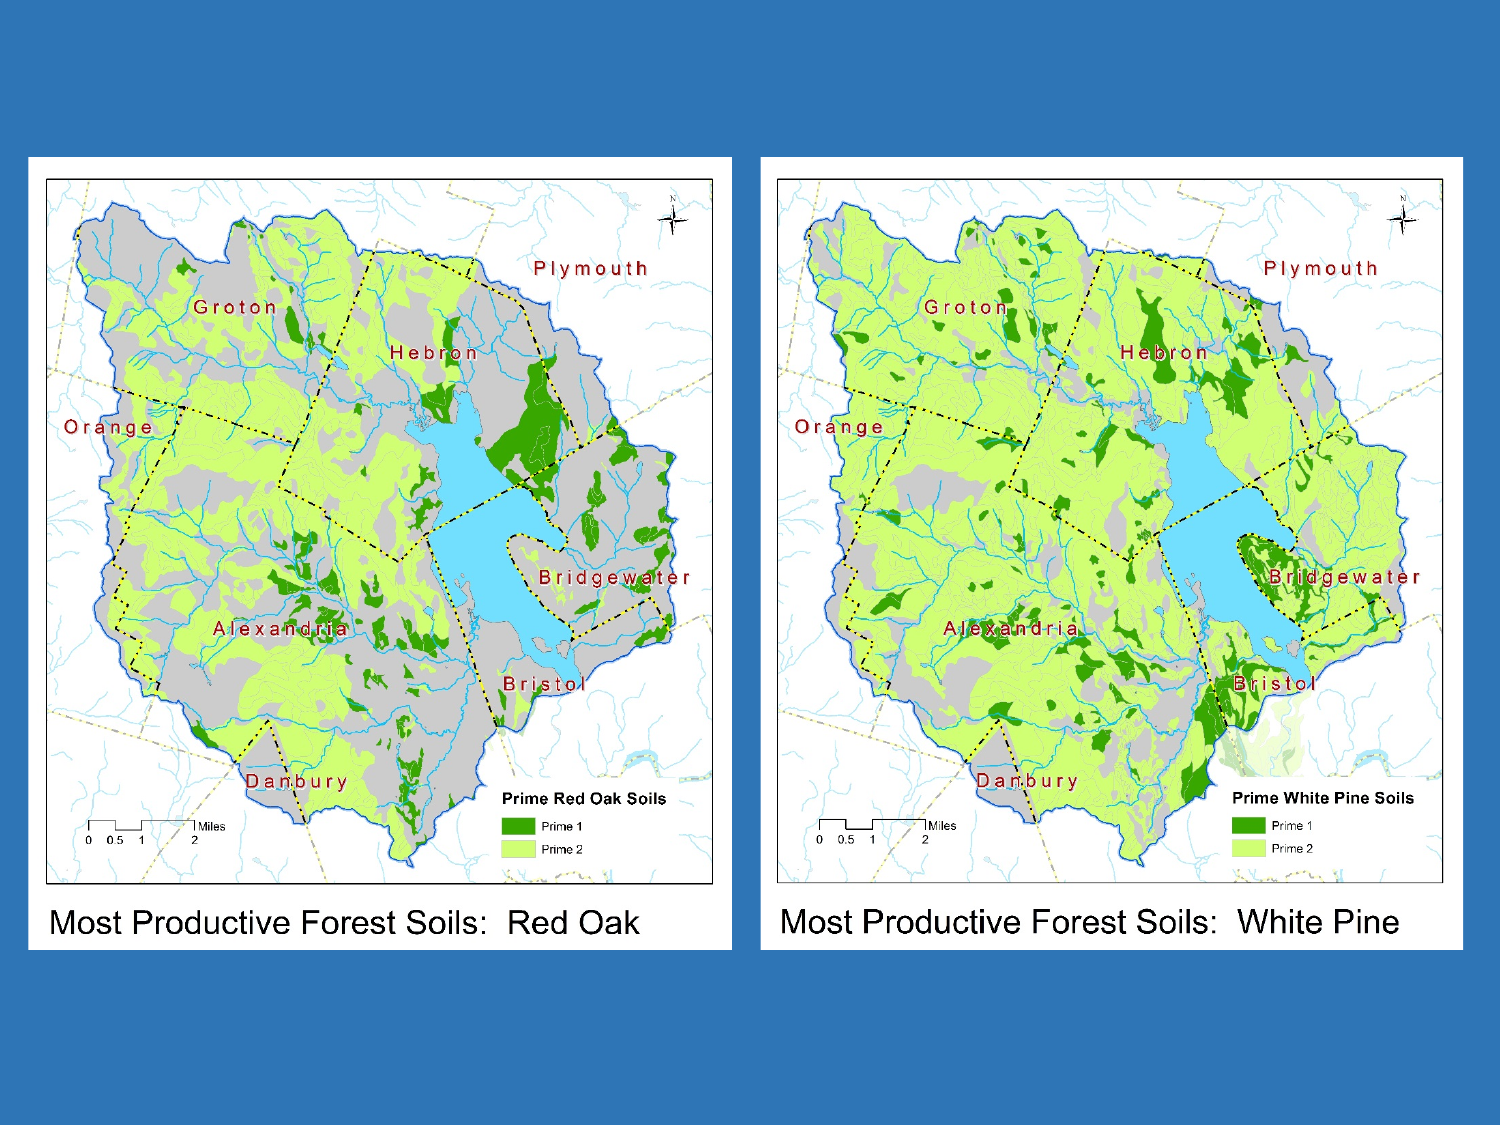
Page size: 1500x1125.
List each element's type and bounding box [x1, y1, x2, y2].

picture [760, 157, 1464, 950]
picture [28, 157, 732, 950]
